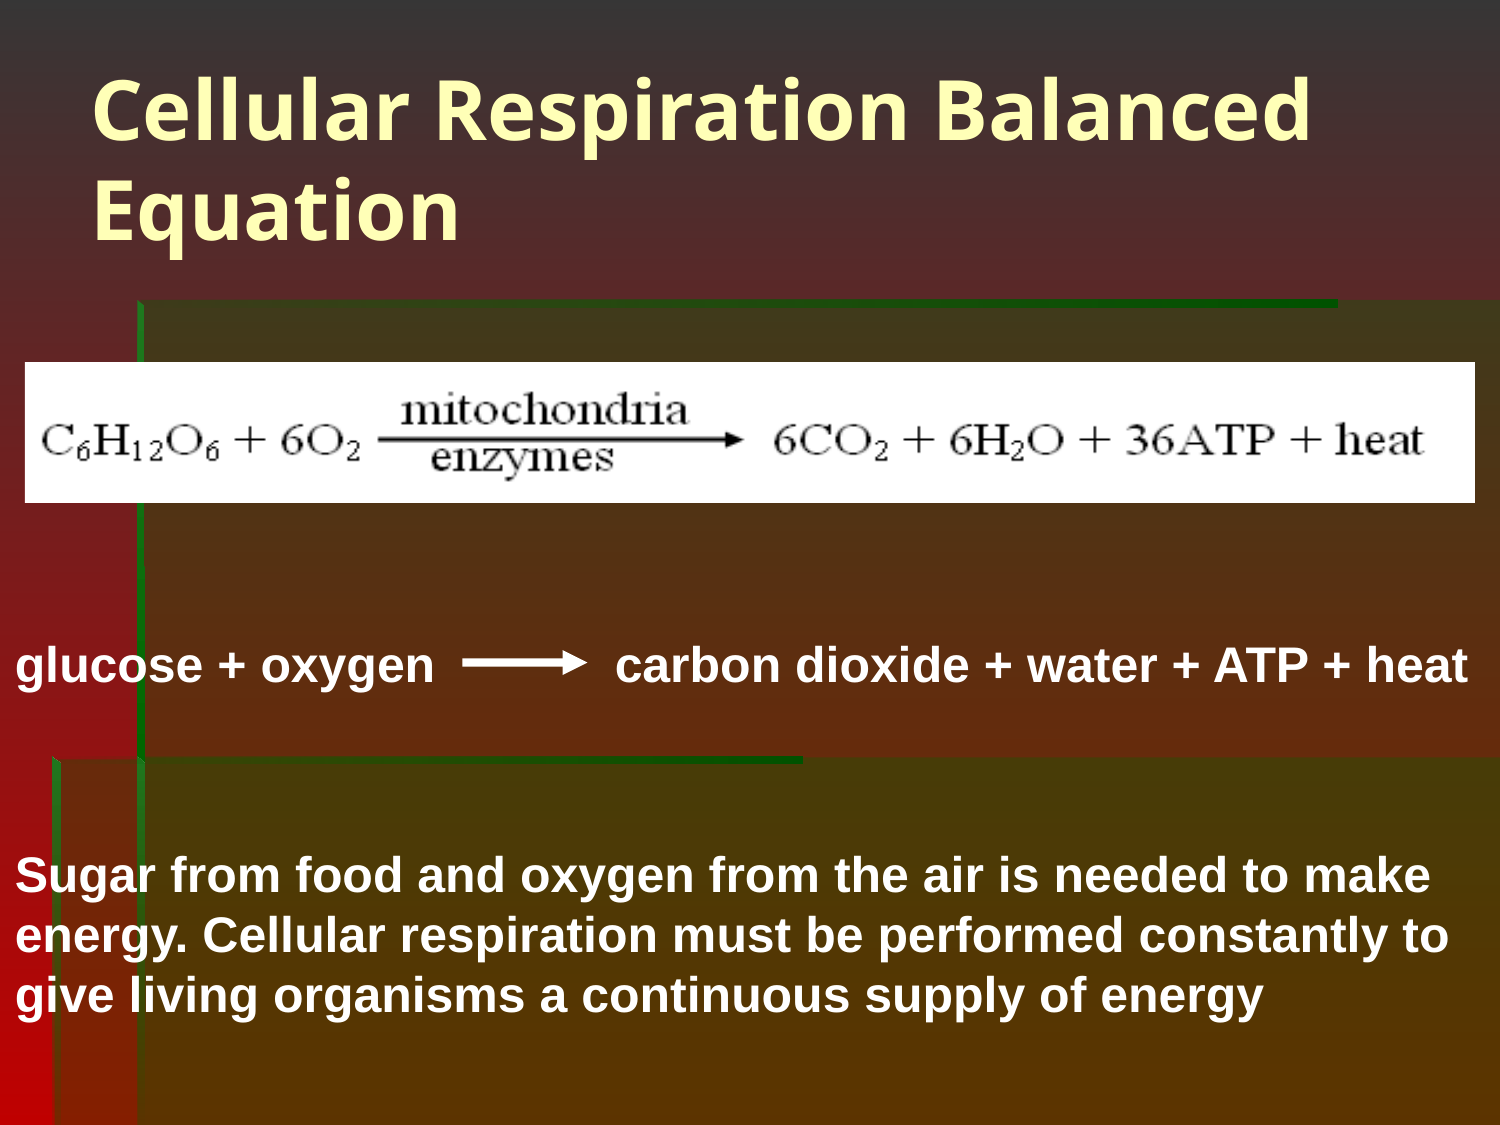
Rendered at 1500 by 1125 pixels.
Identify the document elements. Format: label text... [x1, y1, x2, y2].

title Cellular Respiration Balanced Equation [74, 39, 1451, 276]
text_box glucose + oxygen carbon dioxide + water + ATP + heat Sugar from food and oxygen from the air is needed to make energy. Cellular respiration must be performed constantly to give living organisms a continuous supply of energy [0, 624, 1500, 1125]
text_box [462, 656, 588, 669]
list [24, 362, 1476, 504]
